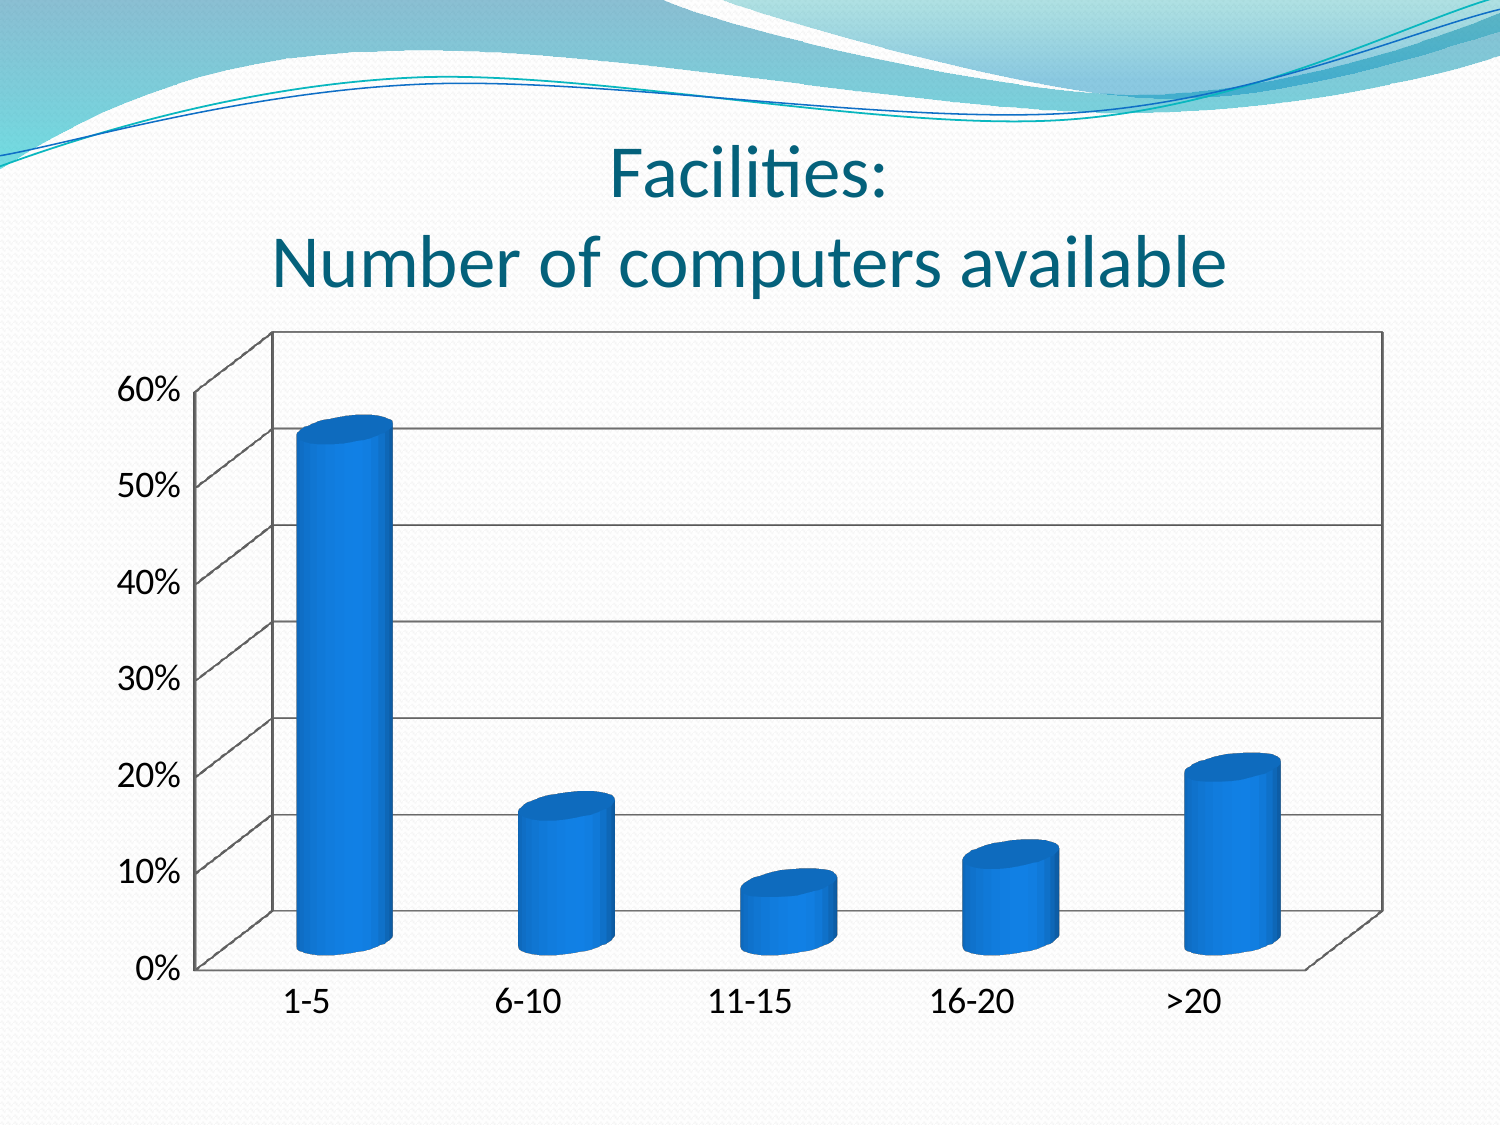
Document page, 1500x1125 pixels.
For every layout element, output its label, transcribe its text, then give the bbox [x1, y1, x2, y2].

chart [74, 317, 1426, 1038]
title Facilities: Number of computers available [75, 115, 1425, 303]
